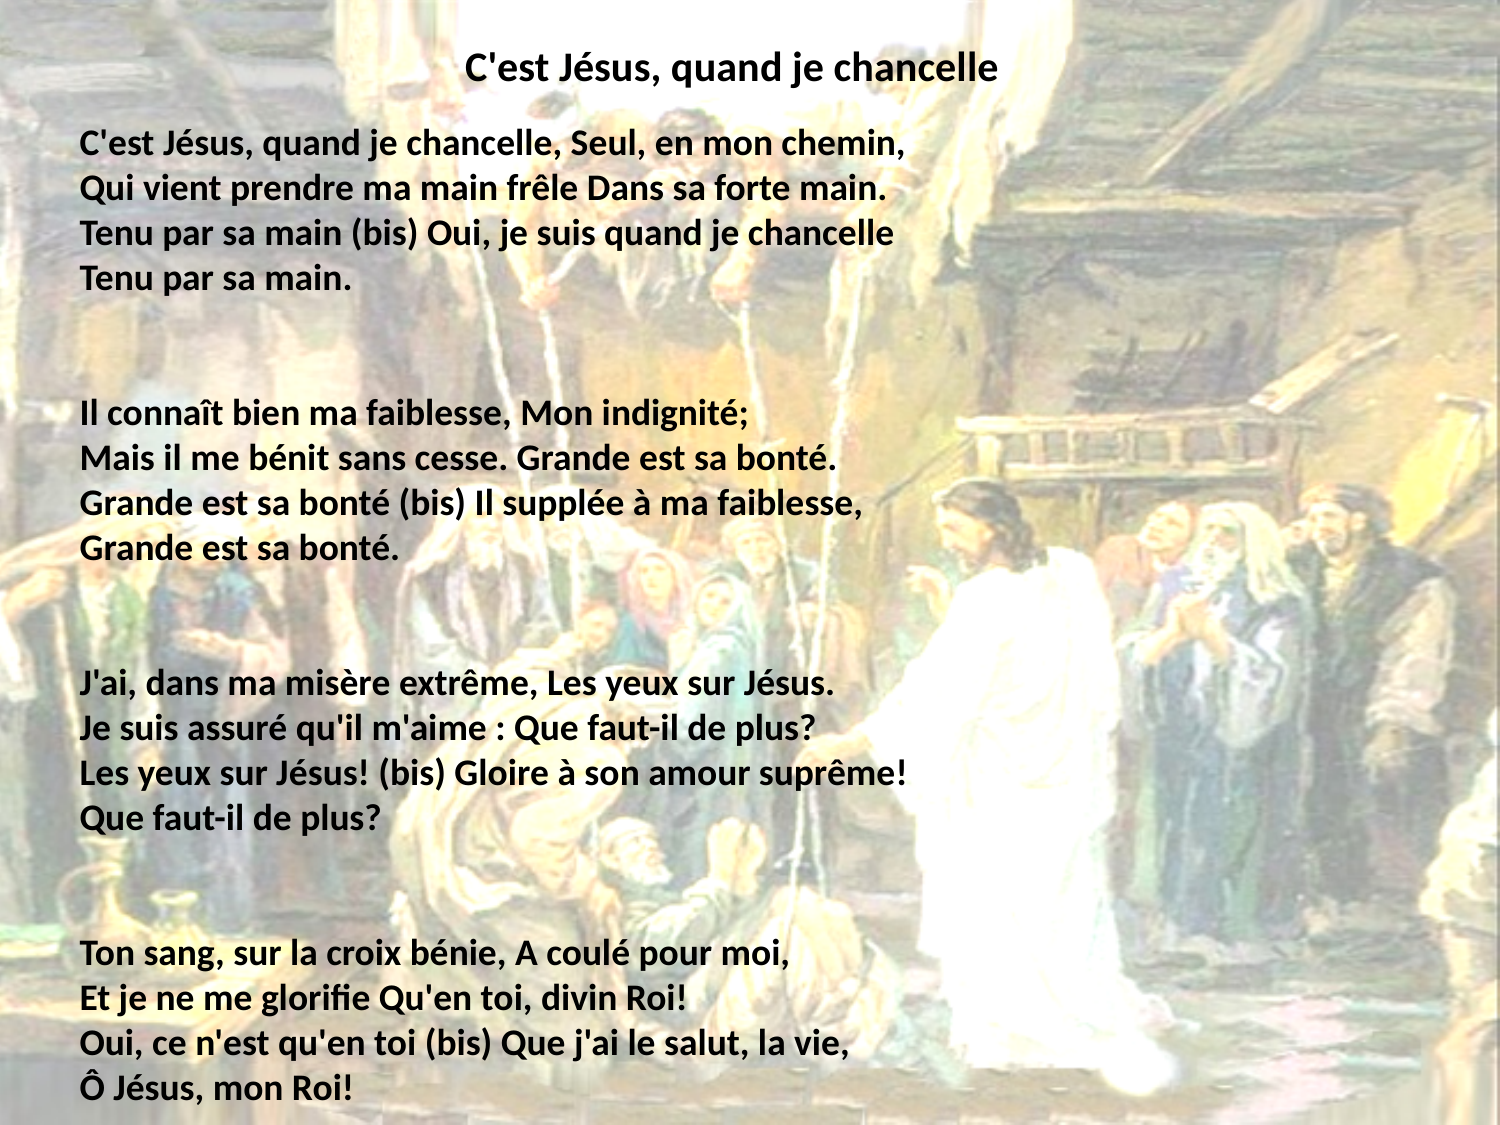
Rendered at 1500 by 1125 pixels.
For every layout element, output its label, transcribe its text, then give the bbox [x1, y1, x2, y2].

title C'est Jésus, quand je chancelle [183, 30, 1282, 98]
text_box C'est Jésus, quand je chancelle, Seul, en mon chemin, Qui vient prendre ma main frêle Dans sa forte main. Tenu par sa main (bis) Oui, je suis quand je chancelle Tenu par sa main. Il connaît bien ma faiblesse, Mon indignité; Mais il me bénit sans cesse. Grande est sa bonté. Grande est sa bonté (bis) Il supplée à ma faiblesse, Grande est sa bonté. J'ai, dans ma misère extrême, Les yeux sur Jésus. Je suis assuré qu'il m'aime : Que faut-il de plus? Les yeux sur Jésus! (bis) Gloire à son amour suprême! Que faut-il de plus? Ton sang, sur la croix bénie, A coulé pour moi, Et je ne me glorifie Qu'en toi, divin Roi! Oui, ce n'est qu'en toi (bis) Que j'ai le salut, la vie, Ô Jésus, mon Roi! [64, 110, 975, 1115]
